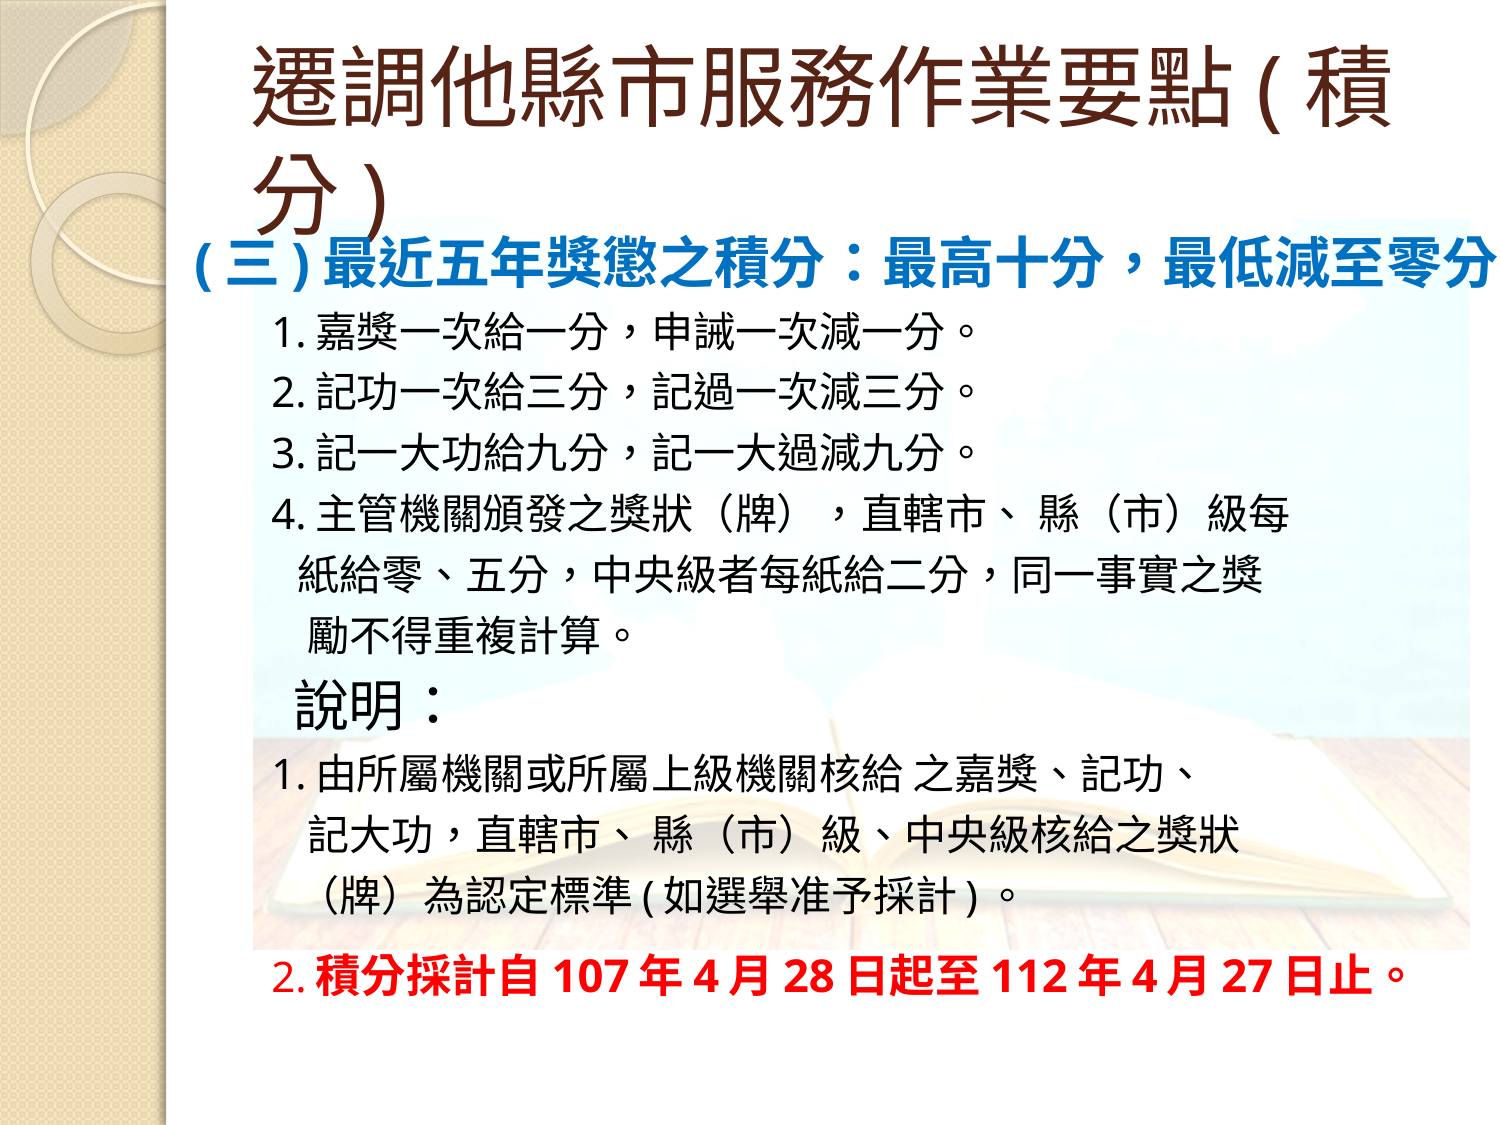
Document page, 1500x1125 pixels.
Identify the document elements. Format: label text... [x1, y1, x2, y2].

list (三)最近五年獎懲之積分：最高十分，最低減至零分。 1.嘉獎一次給一分，申誡一次減一分。 2.記功一次給三分，記過一次減三分。 3.記一大功給九分，記一大過減九分。 4.主管機關頒發之獎狀（牌），直轄市、 縣（市）級每 紙給零、五分，中央級者每紙給二分，同一事實之獎 勵不得重複計算。 說明： 1.由所屬機關或所屬上級機關核給 之嘉獎、記功、 記大功，直轄市、 縣（市）級、中央級核給之獎狀 （牌）為認定標準(如選舉准予採計)。 2.積分採計自107年4月28日起至112年4月27日止。 [179, 219, 1500, 1048]
title 遷調他縣市服務作業要點(積分) [235, 45, 1466, 219]
